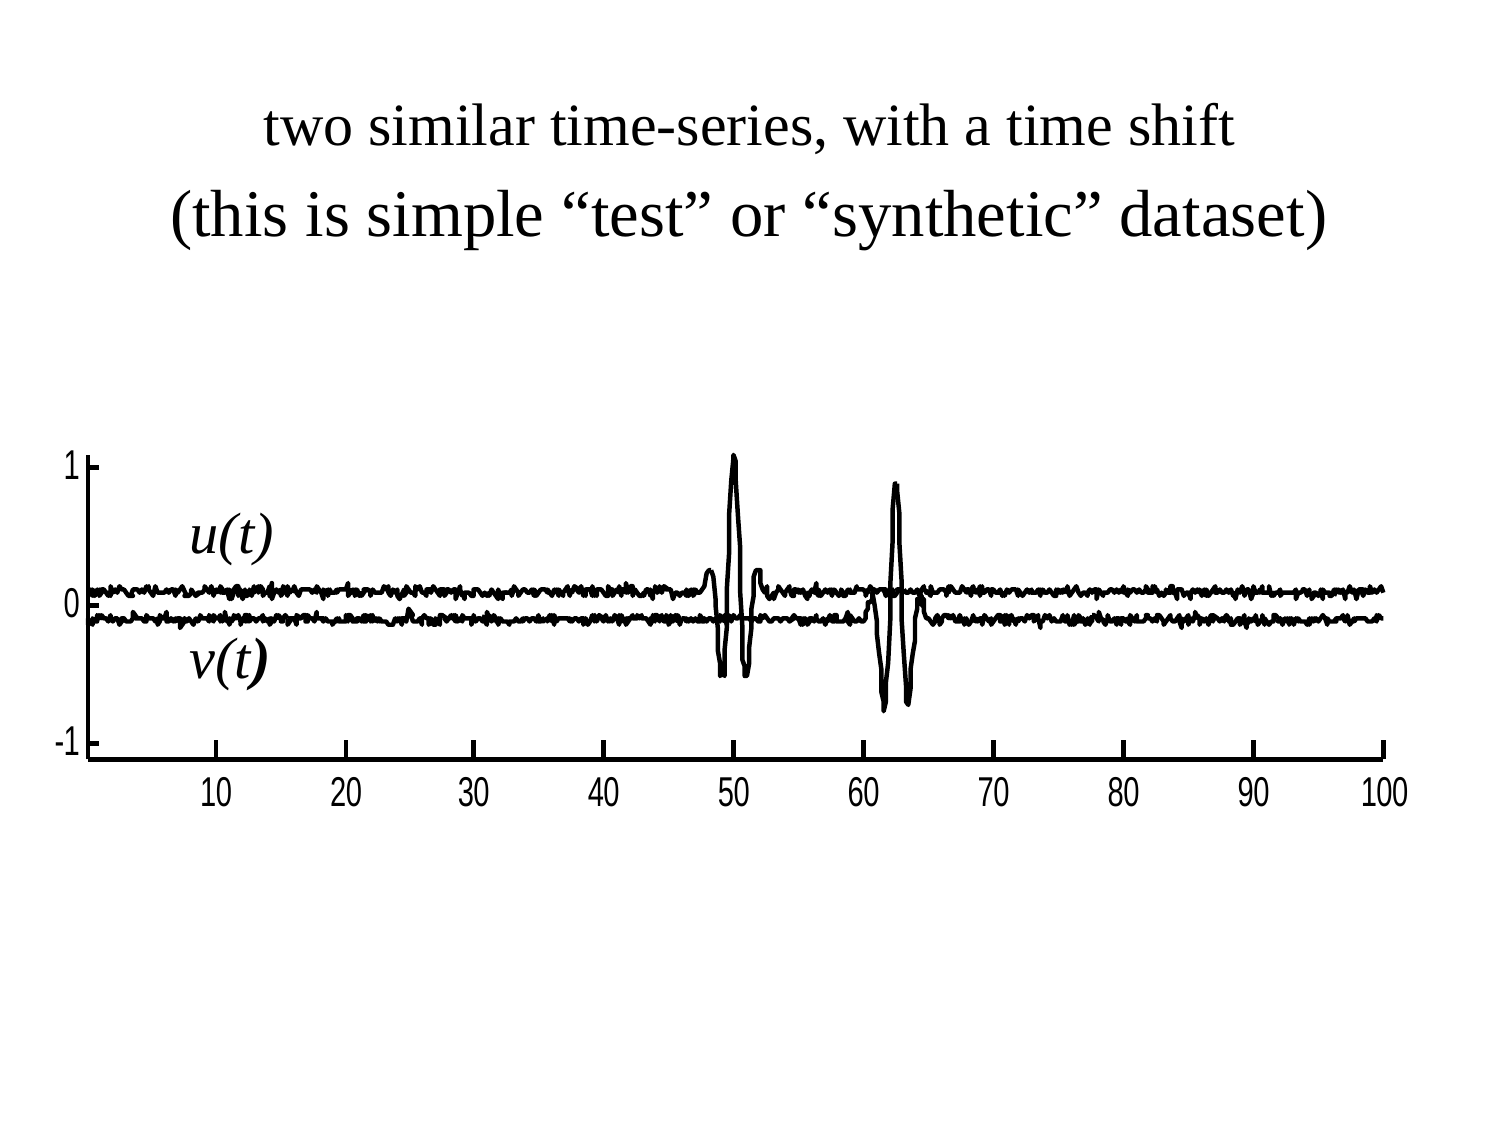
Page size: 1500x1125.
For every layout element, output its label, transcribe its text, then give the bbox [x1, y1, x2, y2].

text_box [49, 387, 1413, 826]
text_box two similar time-series, with a time shift [0, 24, 1500, 162]
text_box (this is simple “test” or “synthetic” dataset) [0, 162, 1500, 258]
